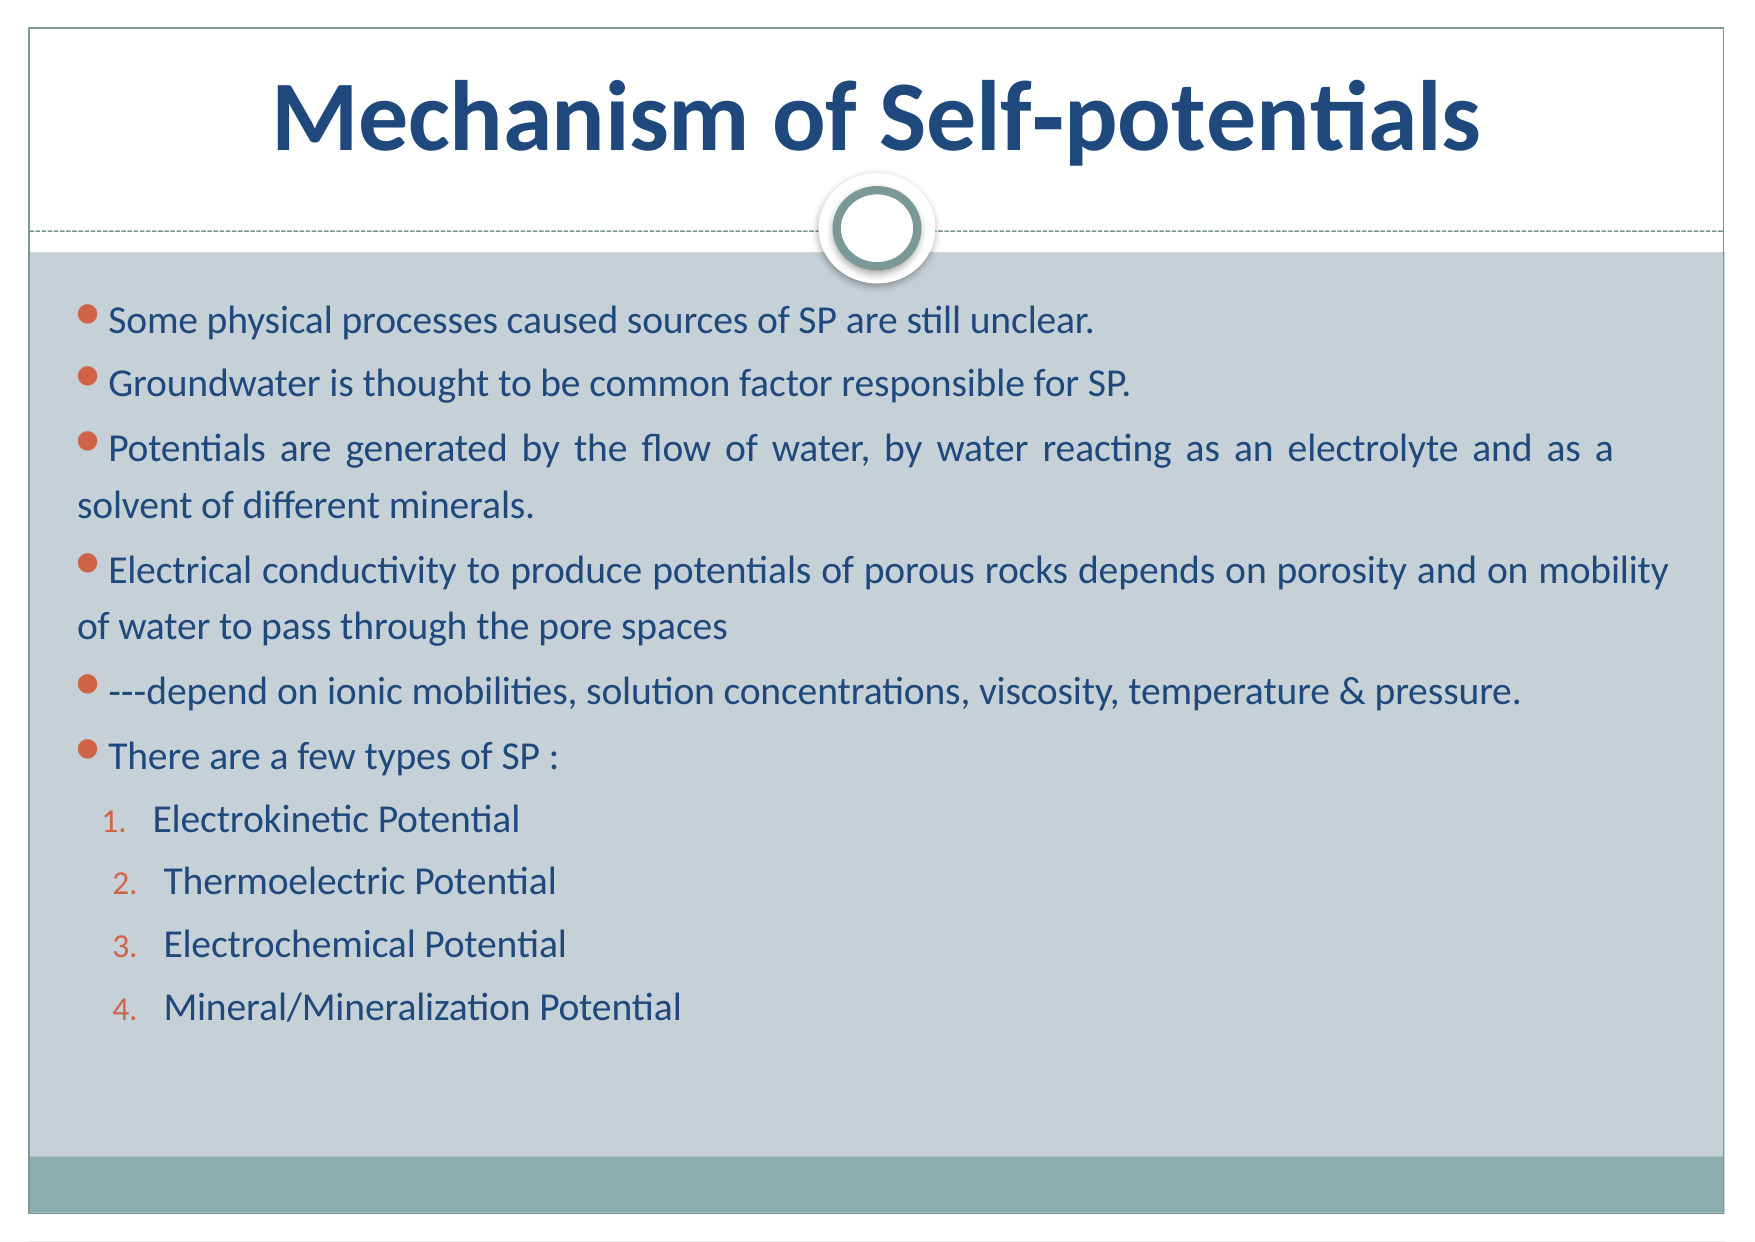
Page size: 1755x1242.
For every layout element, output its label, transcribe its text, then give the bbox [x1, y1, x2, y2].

title Mechanism of Self‐potentials [57, 41, 1696, 179]
list Some physical processes caused sources of SP are still unclear. Groundwater is thought to be common factor responsible for SP. Potentials are generated by the flow of water, by water reacting as an electrolyte and as a solvent of different minerals. Electrical conductivity to produce potentials of porous rocks depends on porosity and on mobility of water to pass through the pore spaces ‐‐‐depend on ionic mobilities, solution concentrations, viscosity, temperature & pressure. There are a few types of SP : Electrokinetic Potential Thermoelectric Potential Electrochemical Potential Mineral/Mineralization Potential [57, 276, 1690, 1105]
